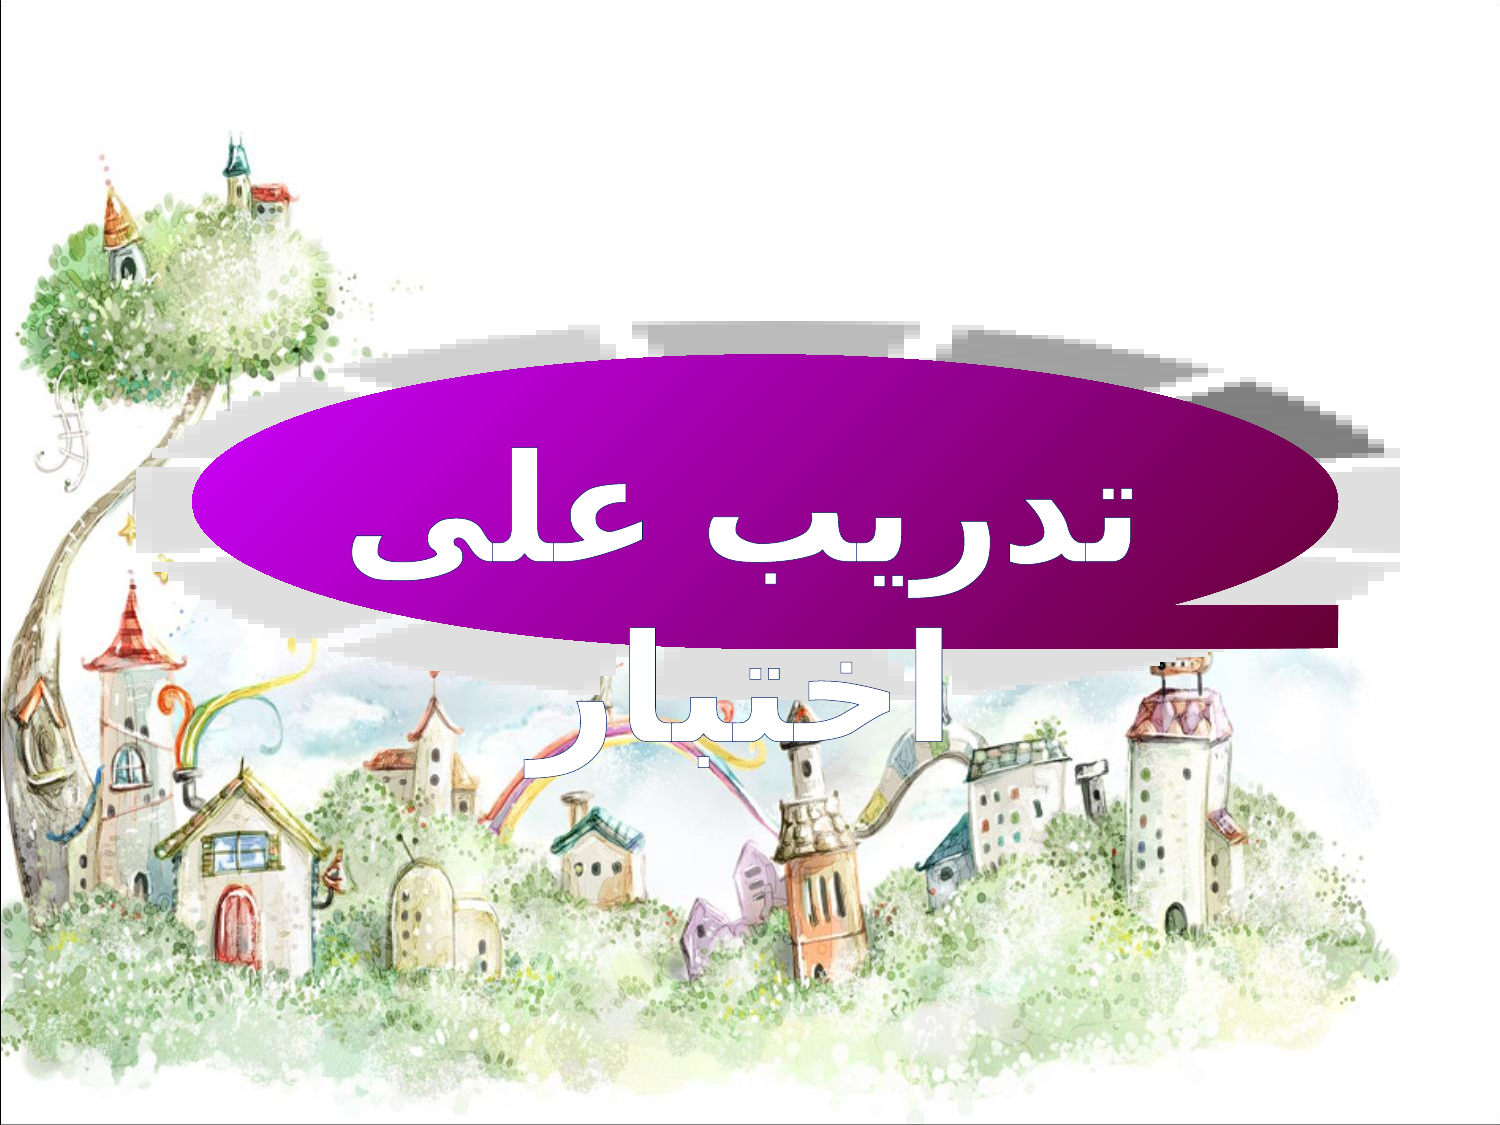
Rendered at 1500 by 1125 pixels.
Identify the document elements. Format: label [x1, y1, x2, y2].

picture [0, 0, 1500, 1125]
text_box [121, 321, 1400, 700]
